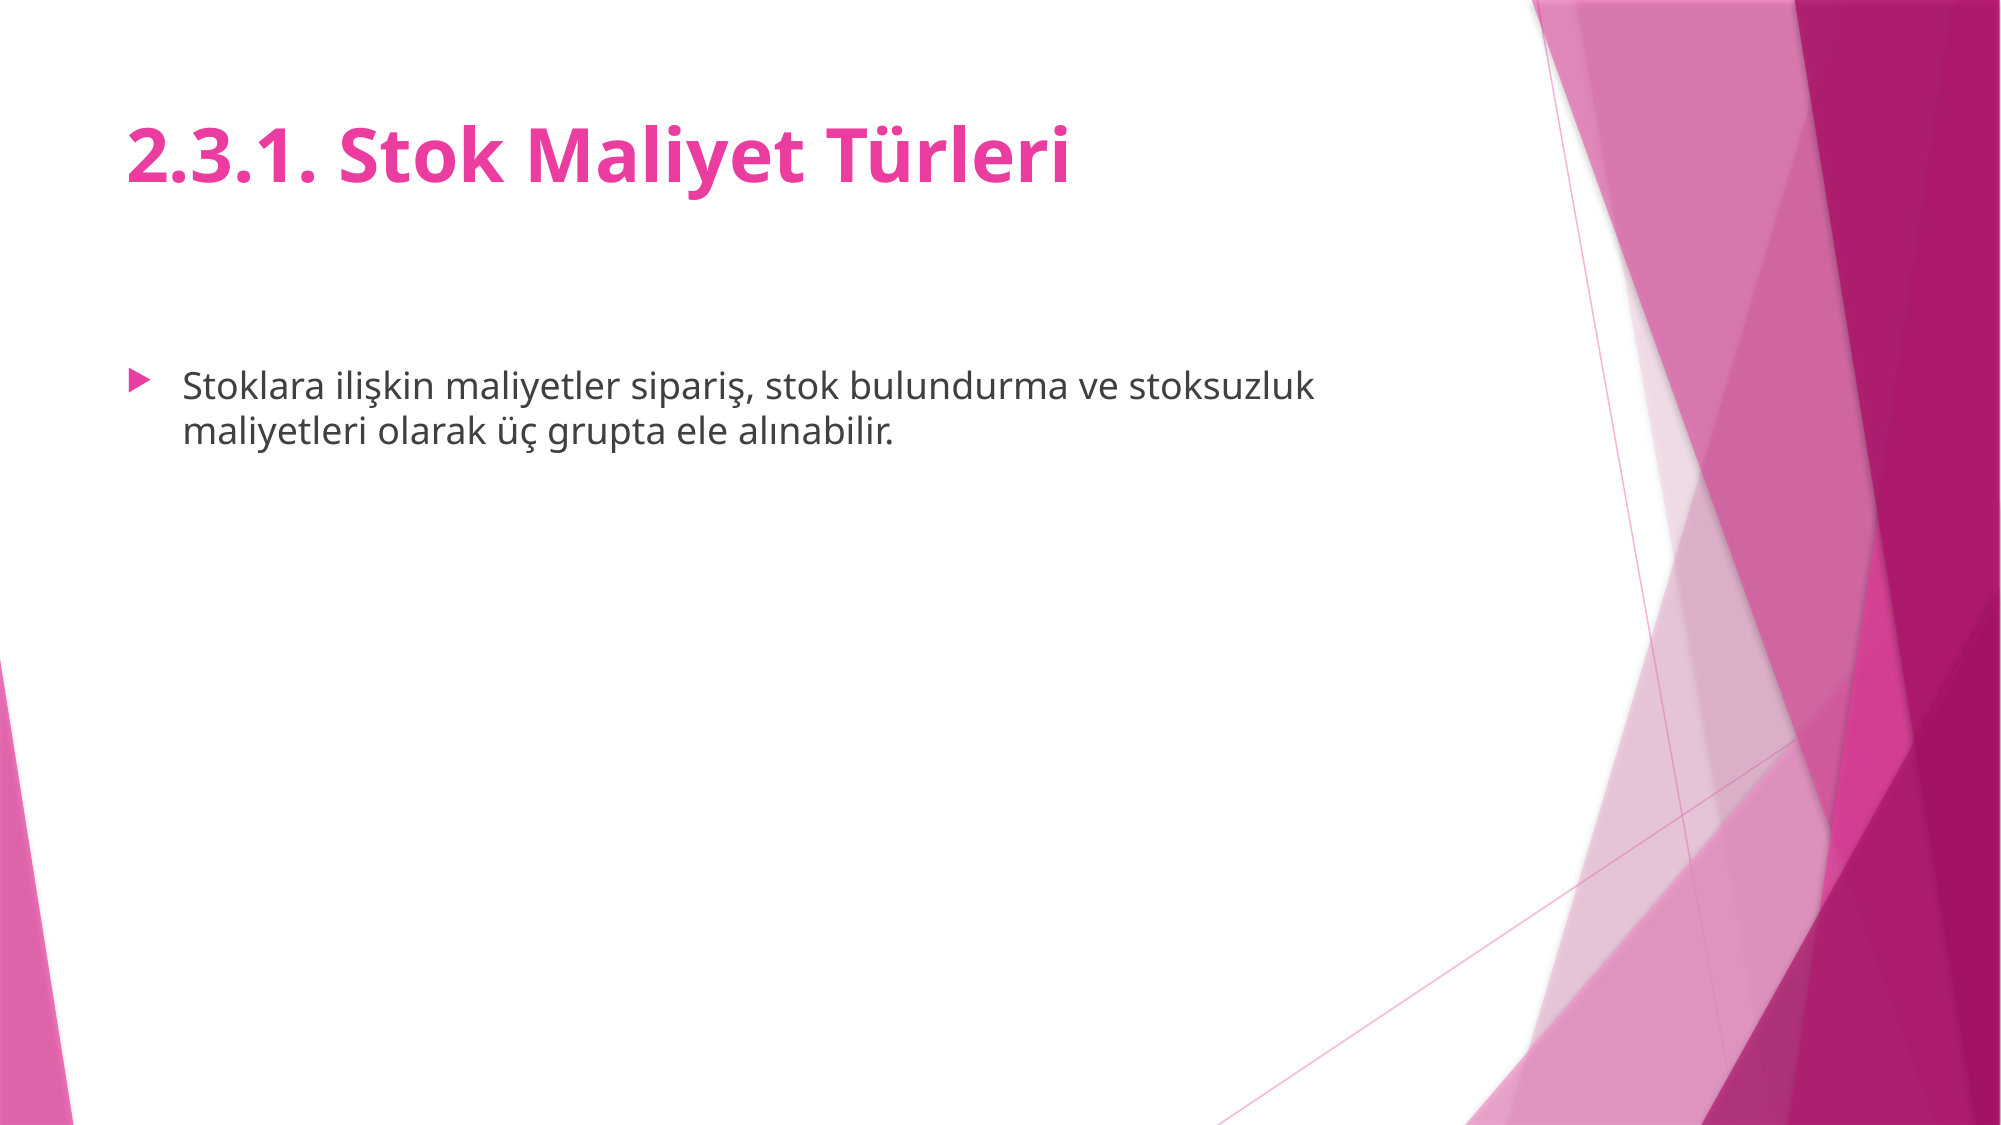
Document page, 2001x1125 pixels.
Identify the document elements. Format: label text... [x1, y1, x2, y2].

list Stoklara ilişkin maliyetler sipariş, stok bulundurma ve stoksuzluk maliyetleri olarak üç grupta ele alınabilir. [111, 354, 1522, 992]
title 2.3.1. Stok Maliyet Türleri [111, 99, 1522, 317]
